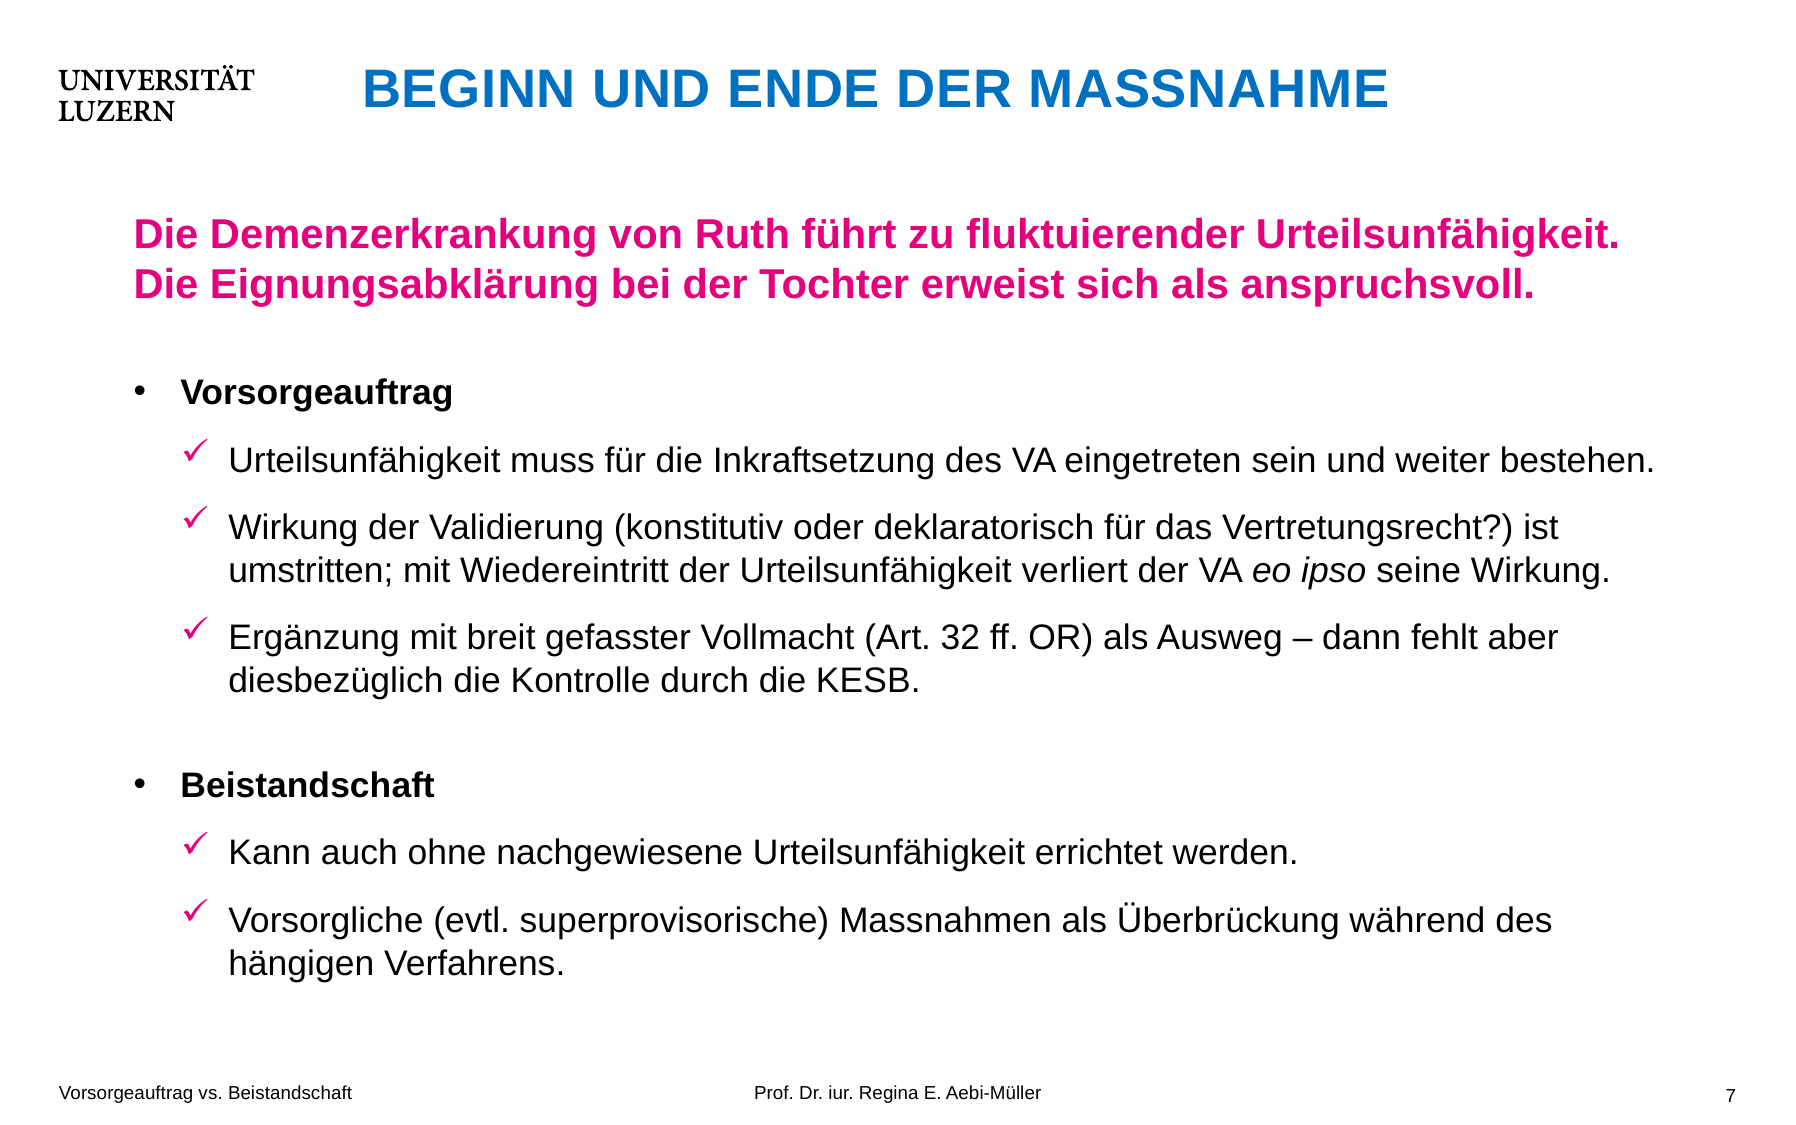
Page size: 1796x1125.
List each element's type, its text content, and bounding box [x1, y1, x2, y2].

footer Prof. Dr. iur. Regina E. Aebi-Müller [745, 1070, 1241, 1106]
slide_number 7 [1618, 1070, 1737, 1106]
list Die Demenzerkrankung von Ruth führt zu fluktuierender Urteilsunfähigkeit. Die Eignungsabklärung bei der Tochter erweist sich als anspruchsvoll. Vorsorgeauftrag Urteilsunfähigkeit muss für die Inkraftsetzung des VA eingetreten sein und weiter bestehen. Wirkung der Validierung (konstitutiv oder deklaratorisch für das Vertretungsrecht?) ist umstritten; mit Wiedereintritt der Urteilsunfähigkeit verliert der VA eo ipso seine Wirkung. Ergänzung mit breit gefasster Vollmacht (Art. 32 ff. OR) als Ausweg – dann fehlt aber diesbezüglich die Kontrolle durch die KESB. Beistandschaft Kann auch ohne nachgewiesene Urteilsunfähigkeit errichtet werden. Vorsorgliche (evtl. superprovisorische) Massnahmen als Überbrückung während des hängigen Verfahrens. [133, 206, 1687, 1024]
title Beginn und Ende der Massnahme [362, 57, 1736, 118]
text_box Vorsorgeauftrag vs. Beistandschaft [58, 1070, 745, 1106]
